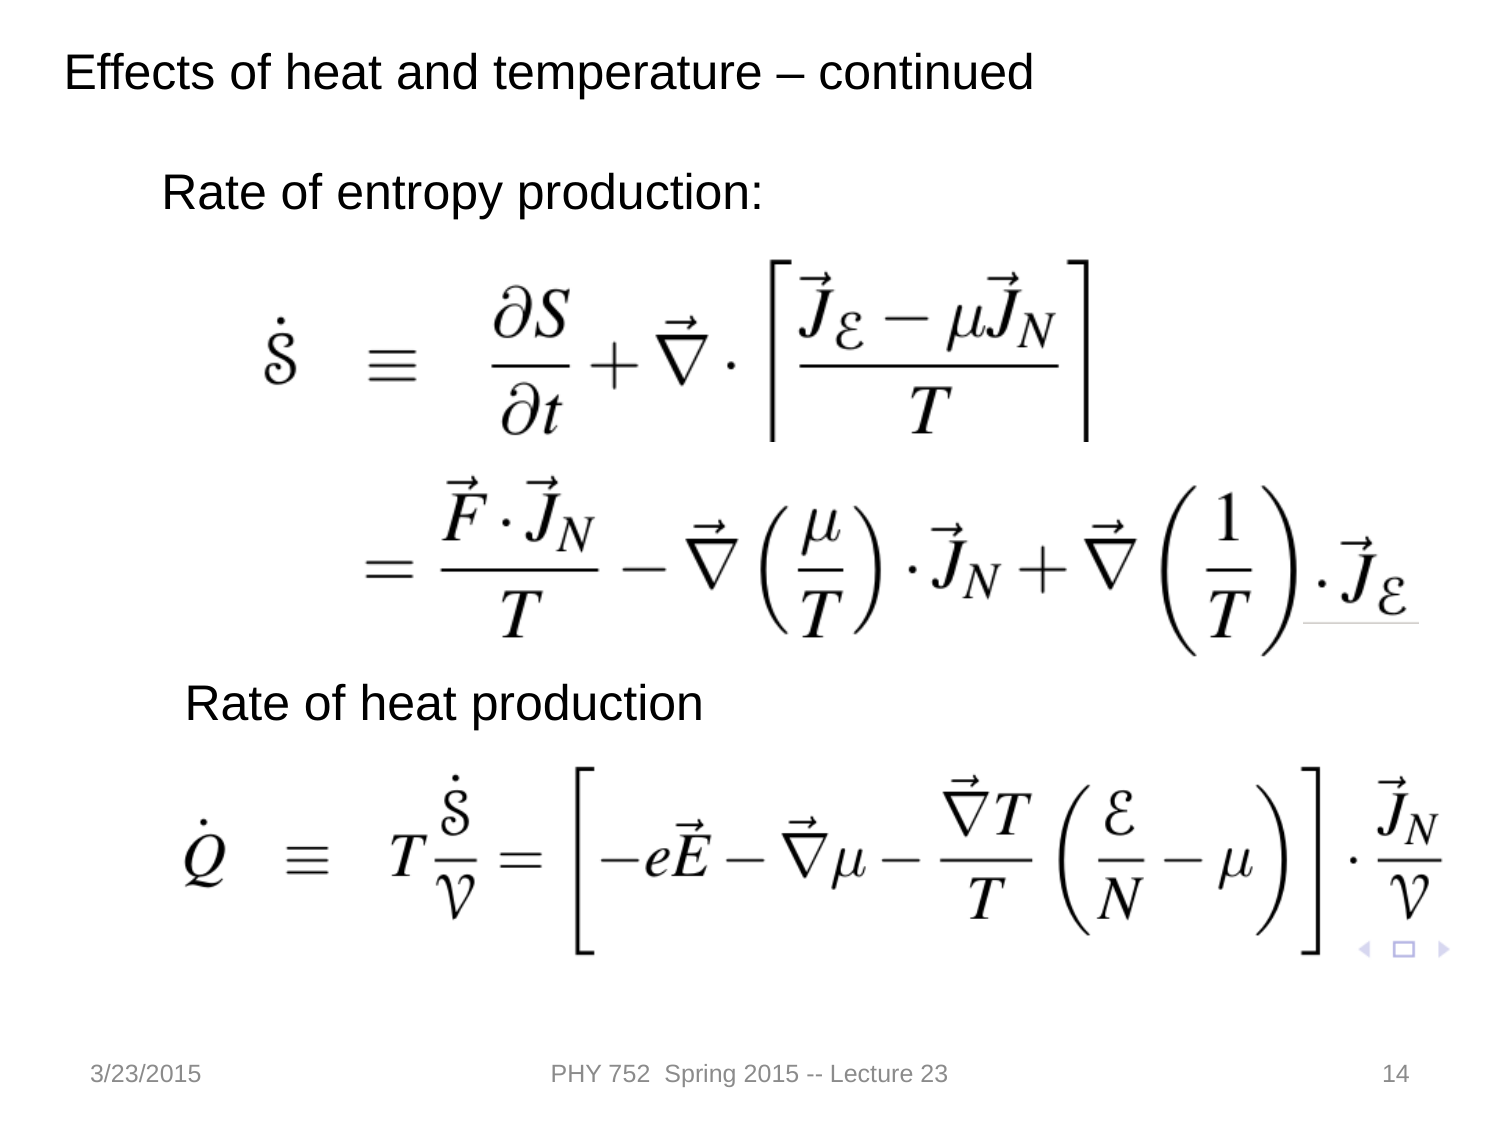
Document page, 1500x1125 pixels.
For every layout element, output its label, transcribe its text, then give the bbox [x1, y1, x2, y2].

text_box Effects of heat and temperature – continued Rate of entropy production: [48, 32, 1325, 228]
picture [169, 748, 1451, 977]
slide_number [75, 1042, 425, 1103]
slide_number 14 [1074, 1042, 1425, 1103]
footer PHY 752 Spring 2015 -- Lecture 23 [512, 1042, 988, 1103]
picture [226, 237, 1419, 684]
text_box Rate of heat production [169, 663, 1056, 738]
